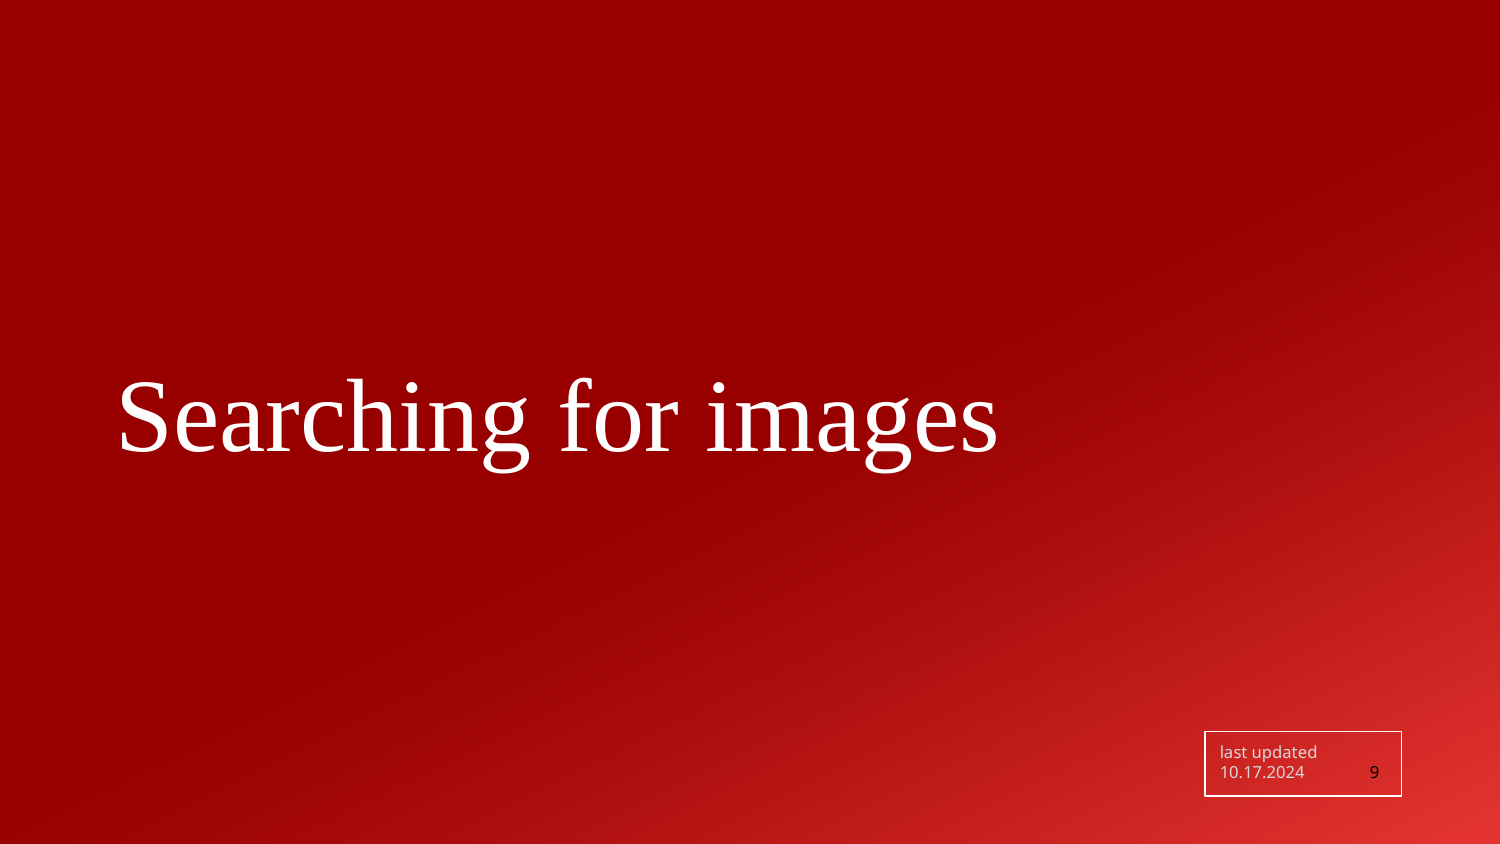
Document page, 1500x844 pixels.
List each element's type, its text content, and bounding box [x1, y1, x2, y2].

title Searching for images [115, 208, 1123, 635]
picture [0, 0, 1500, 844]
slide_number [1204, 731, 1402, 796]
